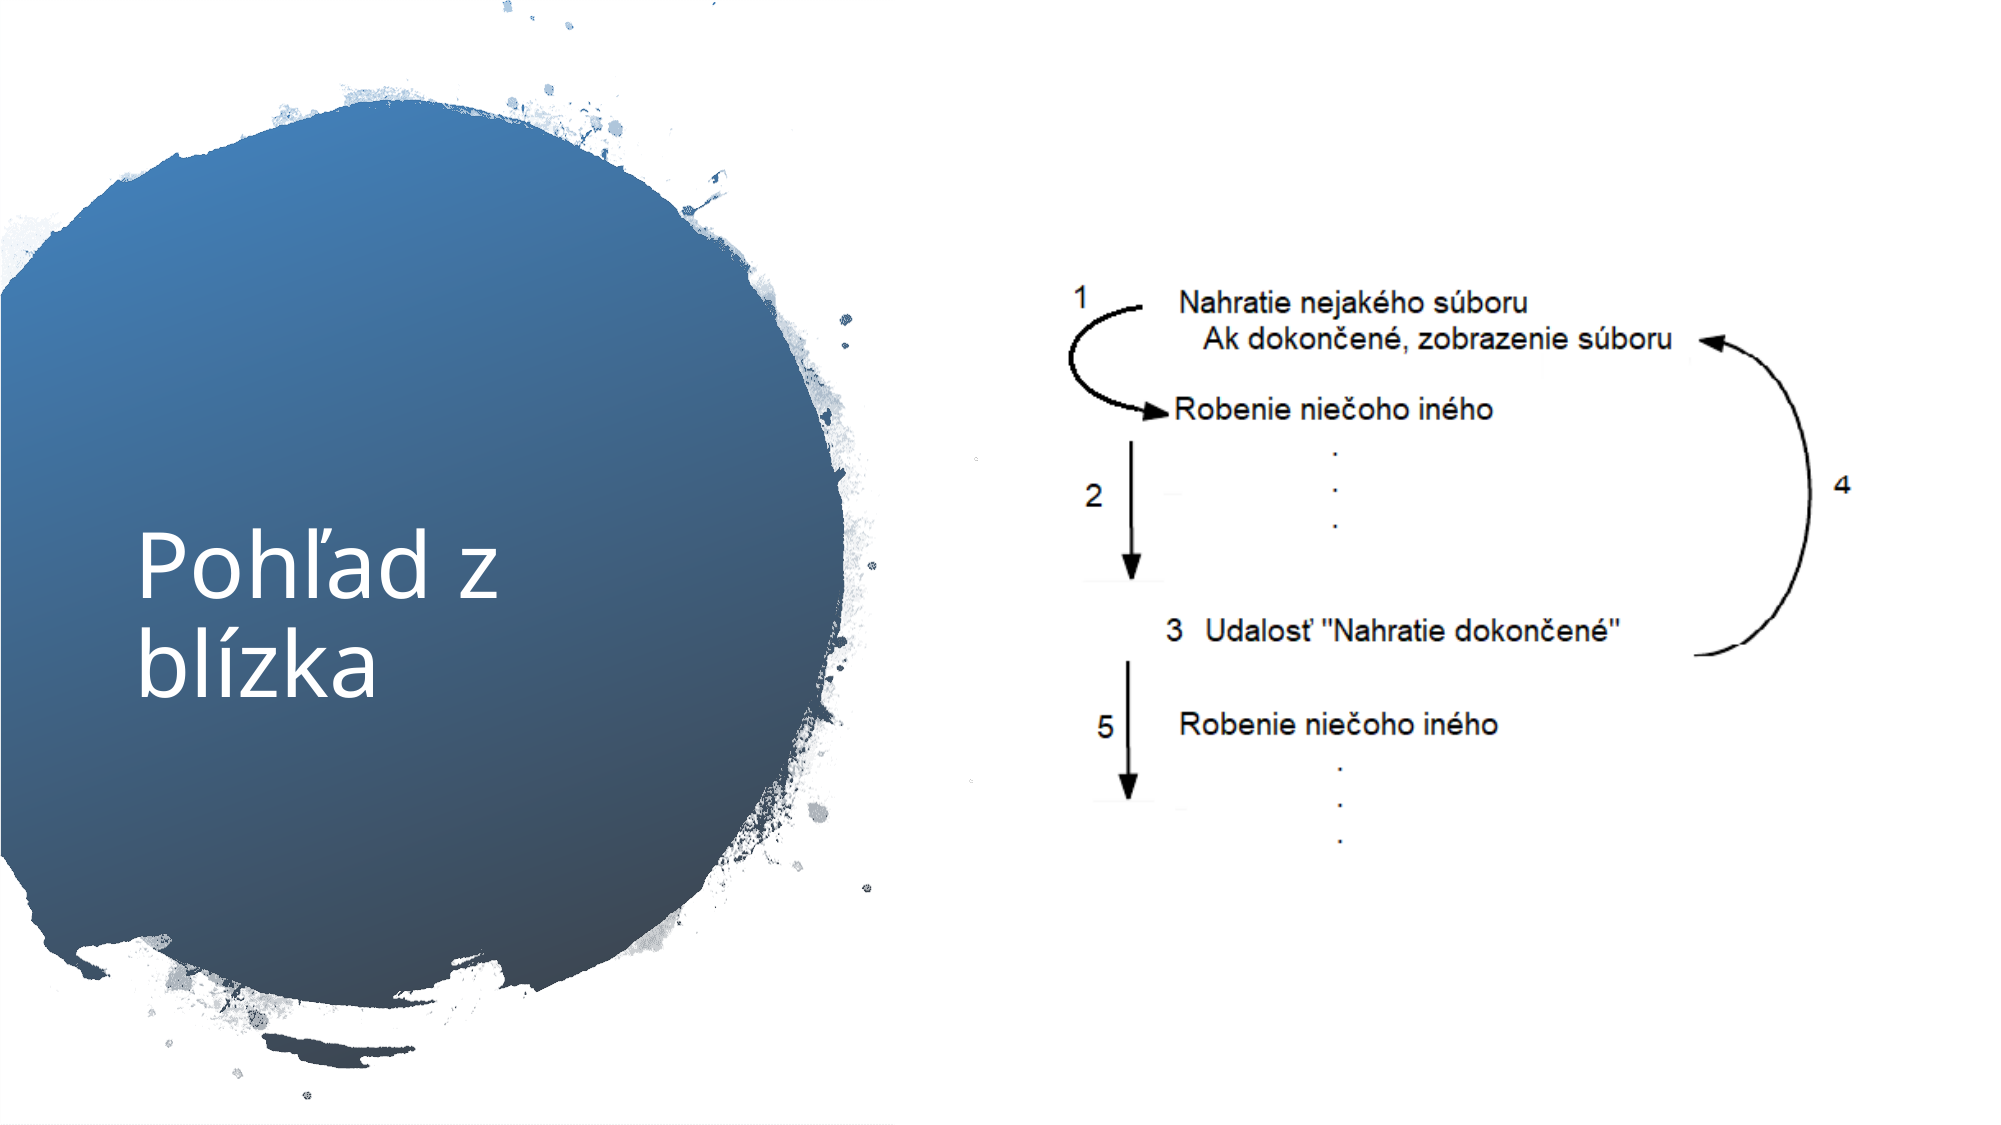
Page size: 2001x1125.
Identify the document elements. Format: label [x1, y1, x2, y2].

picture [0, 0, 2000, 1125]
list [1046, 228, 1870, 896]
